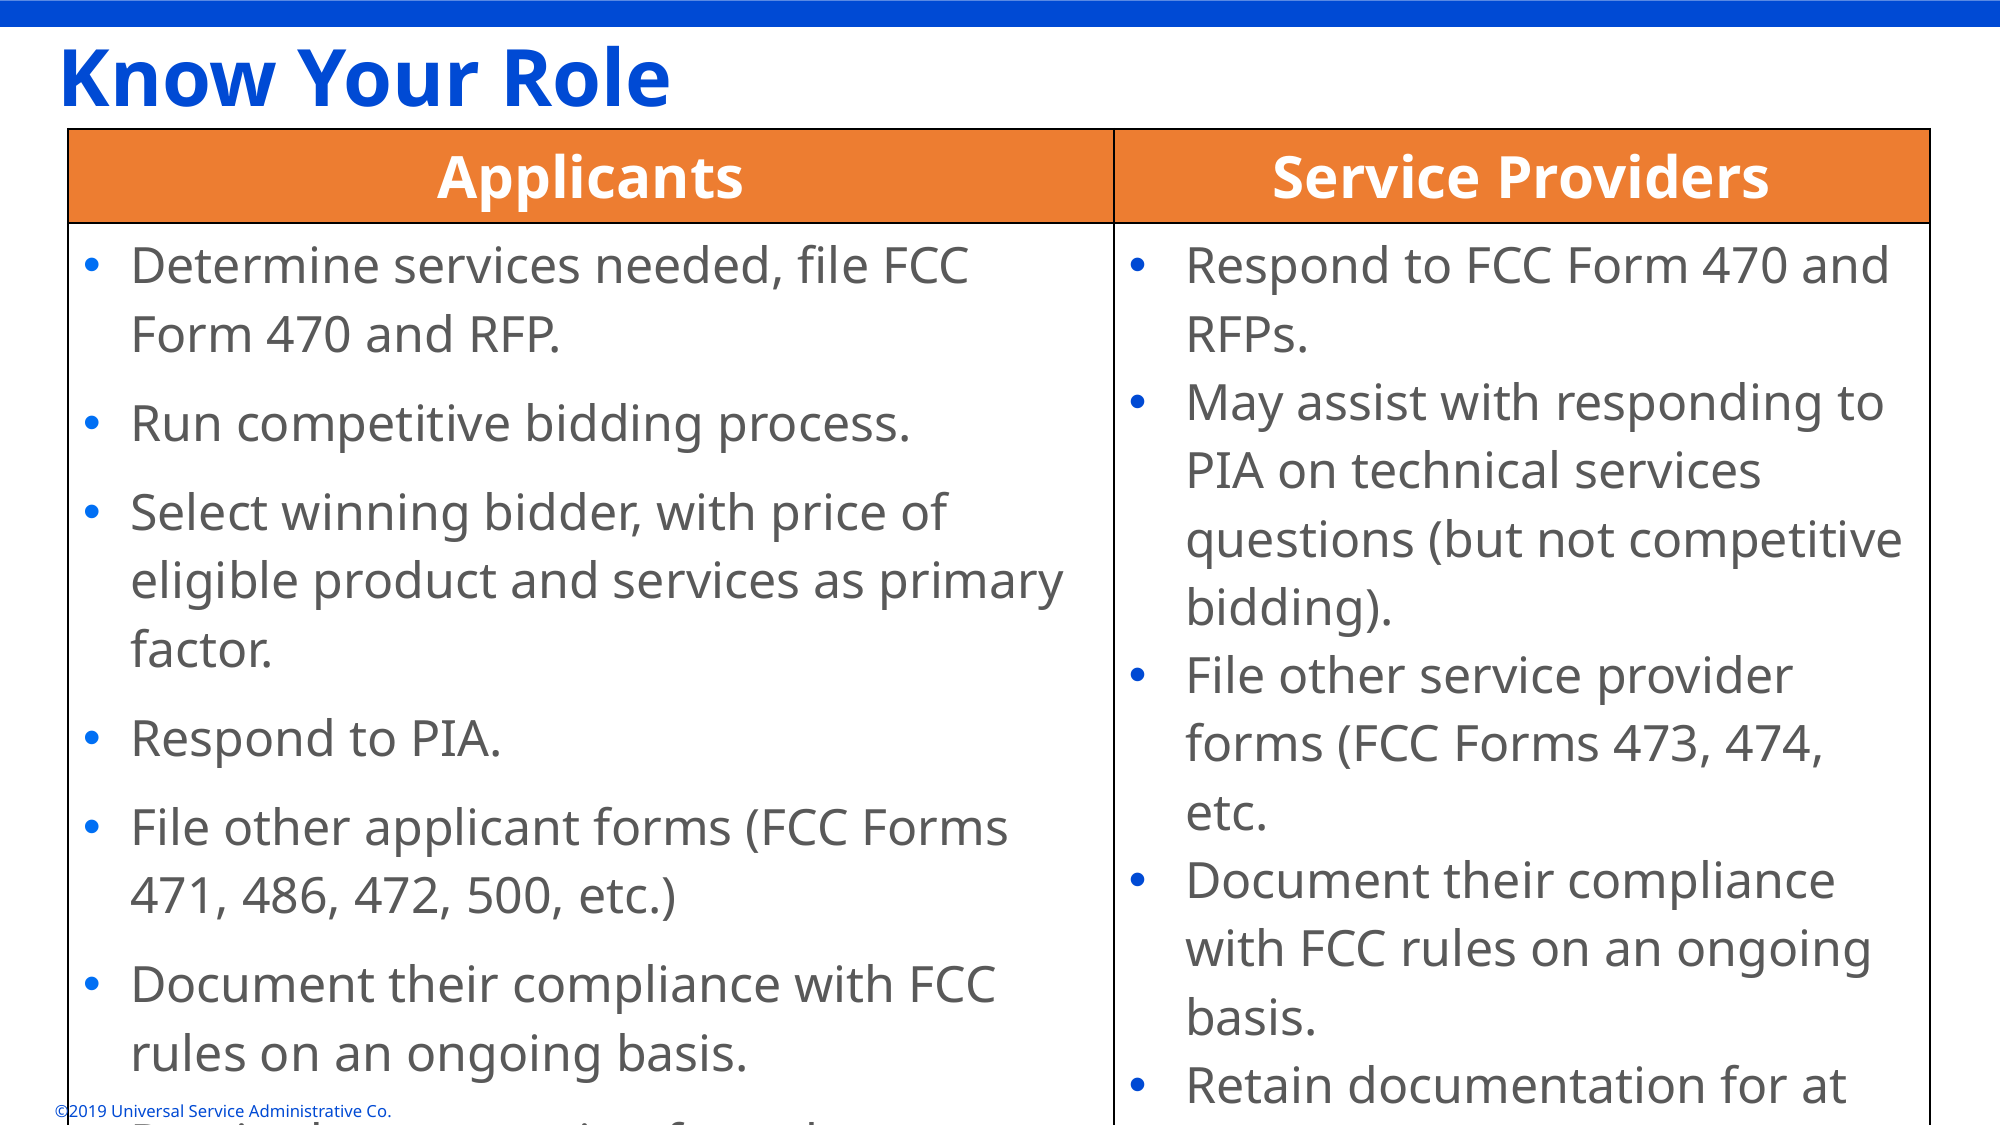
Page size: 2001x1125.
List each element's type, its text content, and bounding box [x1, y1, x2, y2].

table_cell Determine services needed, file FCC Form 470 and RFP. Run competitive bidding process. Select winning bidder, with price of eligible product and services as primary factor. Respond to PIA. File other applicant forms (FCC Forms 471, 486, 472, 500, etc.) Document their compliance with FCC rules on an ongoing basis. Retain documentation for at least ten years from last date of service delivery. [69, 224, 1113, 1125]
table_header Service Providers [1115, 130, 1929, 222]
table_header Applicants [69, 130, 1113, 222]
table_cell Respond to FCC Form 470 and RFPs. May assist with responding to PIA on technical services questions (but not competitive bidding). File other service provider forms (FCC Forms 473, 474, etc. Document their compliance with FCC rules on an ongoing basis. Retain documentation for at least ten years from last date of service delivery. [1115, 224, 1929, 1125]
text_box ©2019 Universal Service Administrative Co. [40, 1092, 408, 1125]
title Know Your Role [42, 30, 1930, 143]
